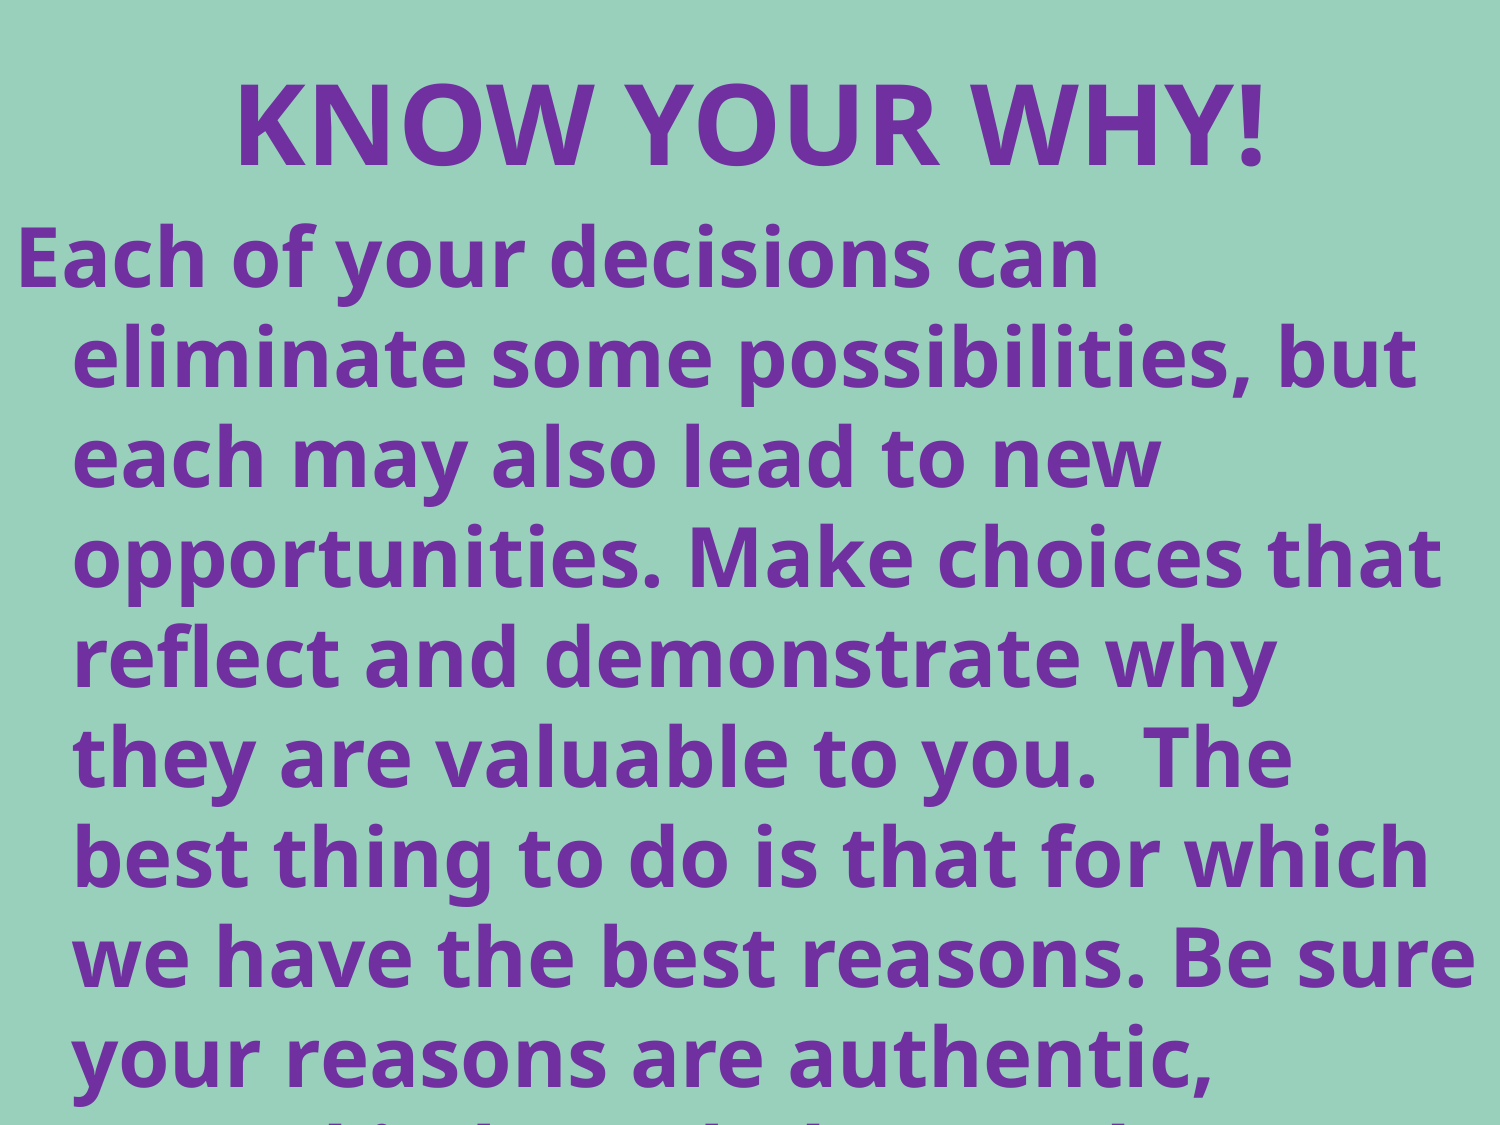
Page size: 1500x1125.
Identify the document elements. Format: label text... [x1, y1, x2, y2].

text_box KNOW YOUR WHY! Each of your decisions can eliminate some possibilities, but each may also lead to new opportunities. Make choices that reflect and demonstrate why they are valuable to you. The best thing to do is that for which we have the best reasons. Be sure your reasons are authentic, rooted in knowledge, and are well-conceived! [0, 45, 1500, 1125]
